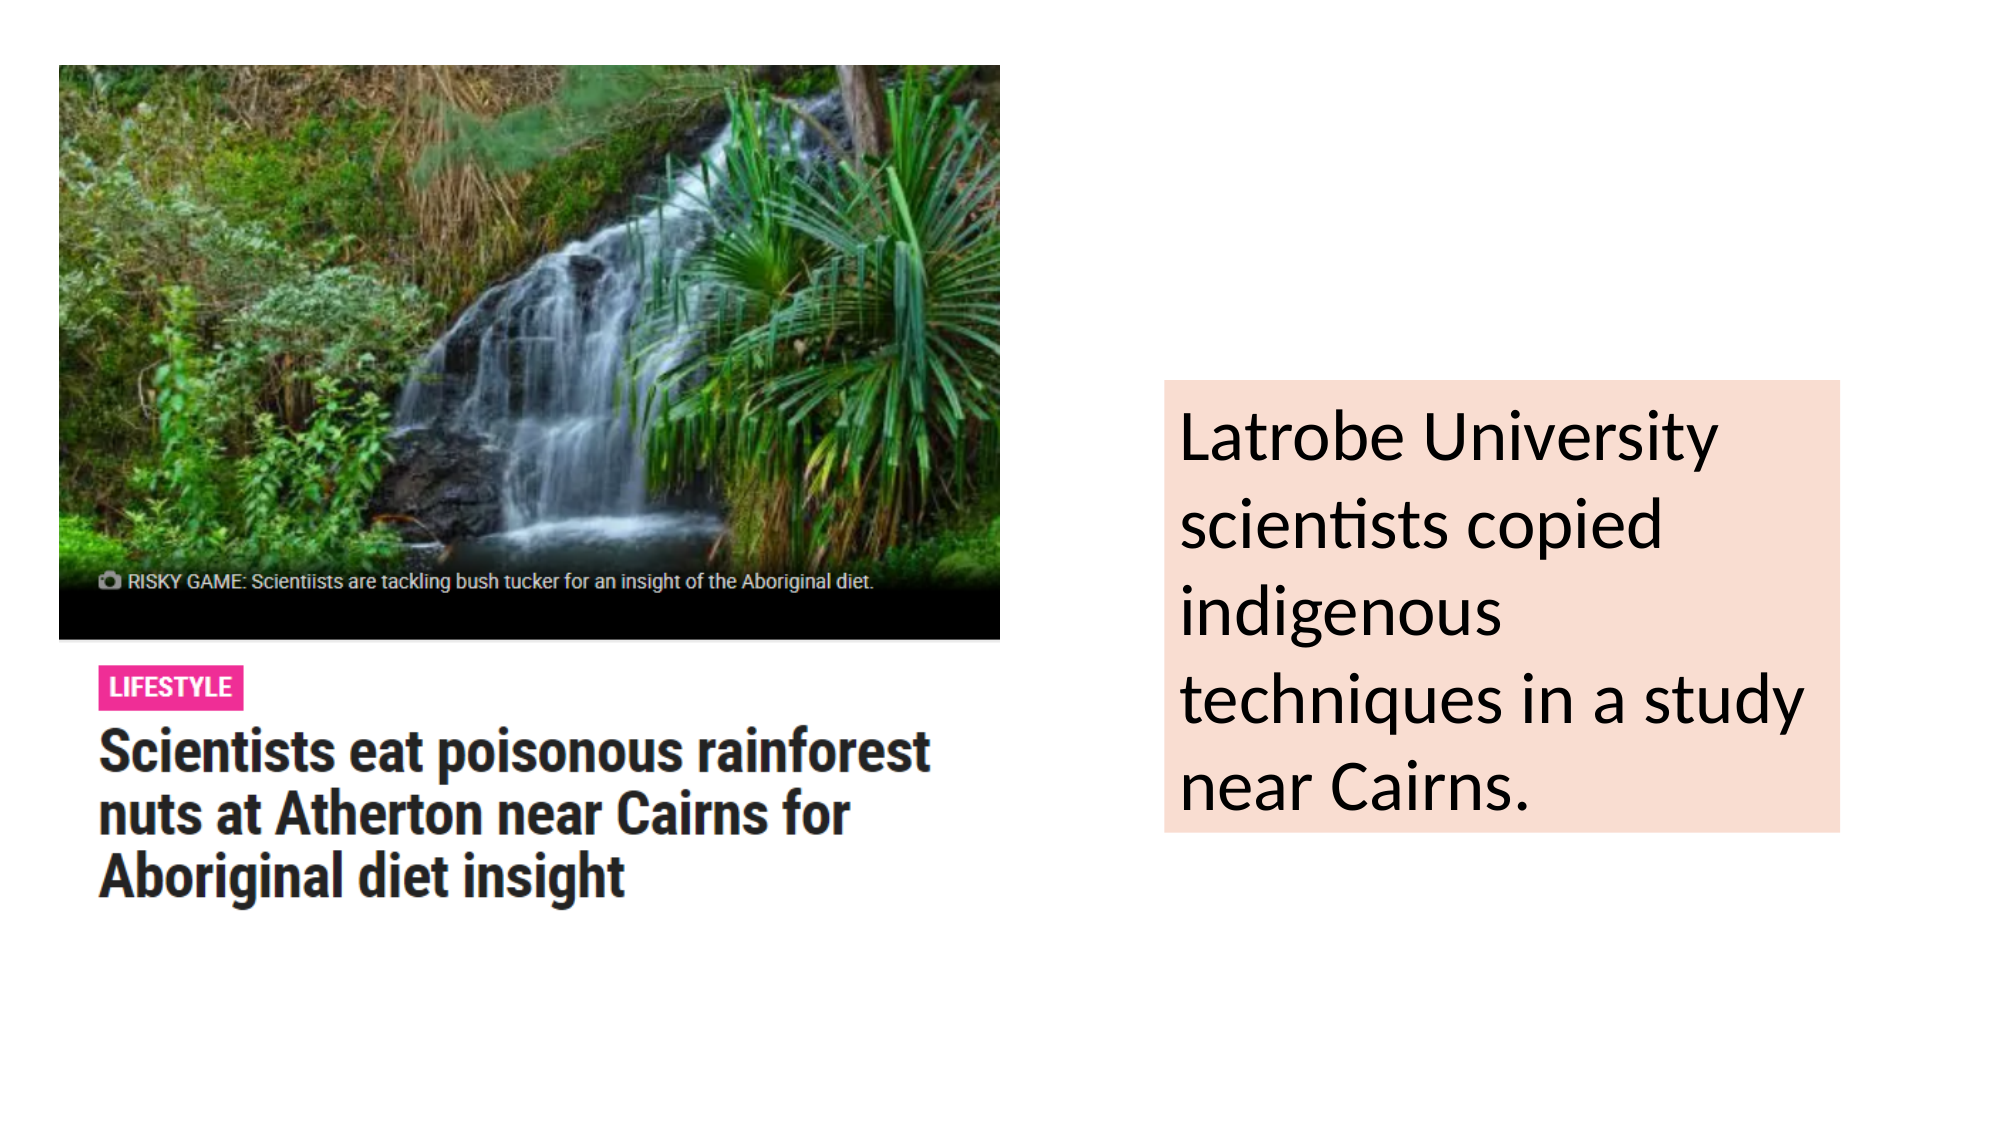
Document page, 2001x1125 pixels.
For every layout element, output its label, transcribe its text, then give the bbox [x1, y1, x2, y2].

picture [59, 65, 1000, 933]
text_box Latrobe University scientists copied indigenous techniques in a study near Cairns. [1164, 380, 1841, 833]
